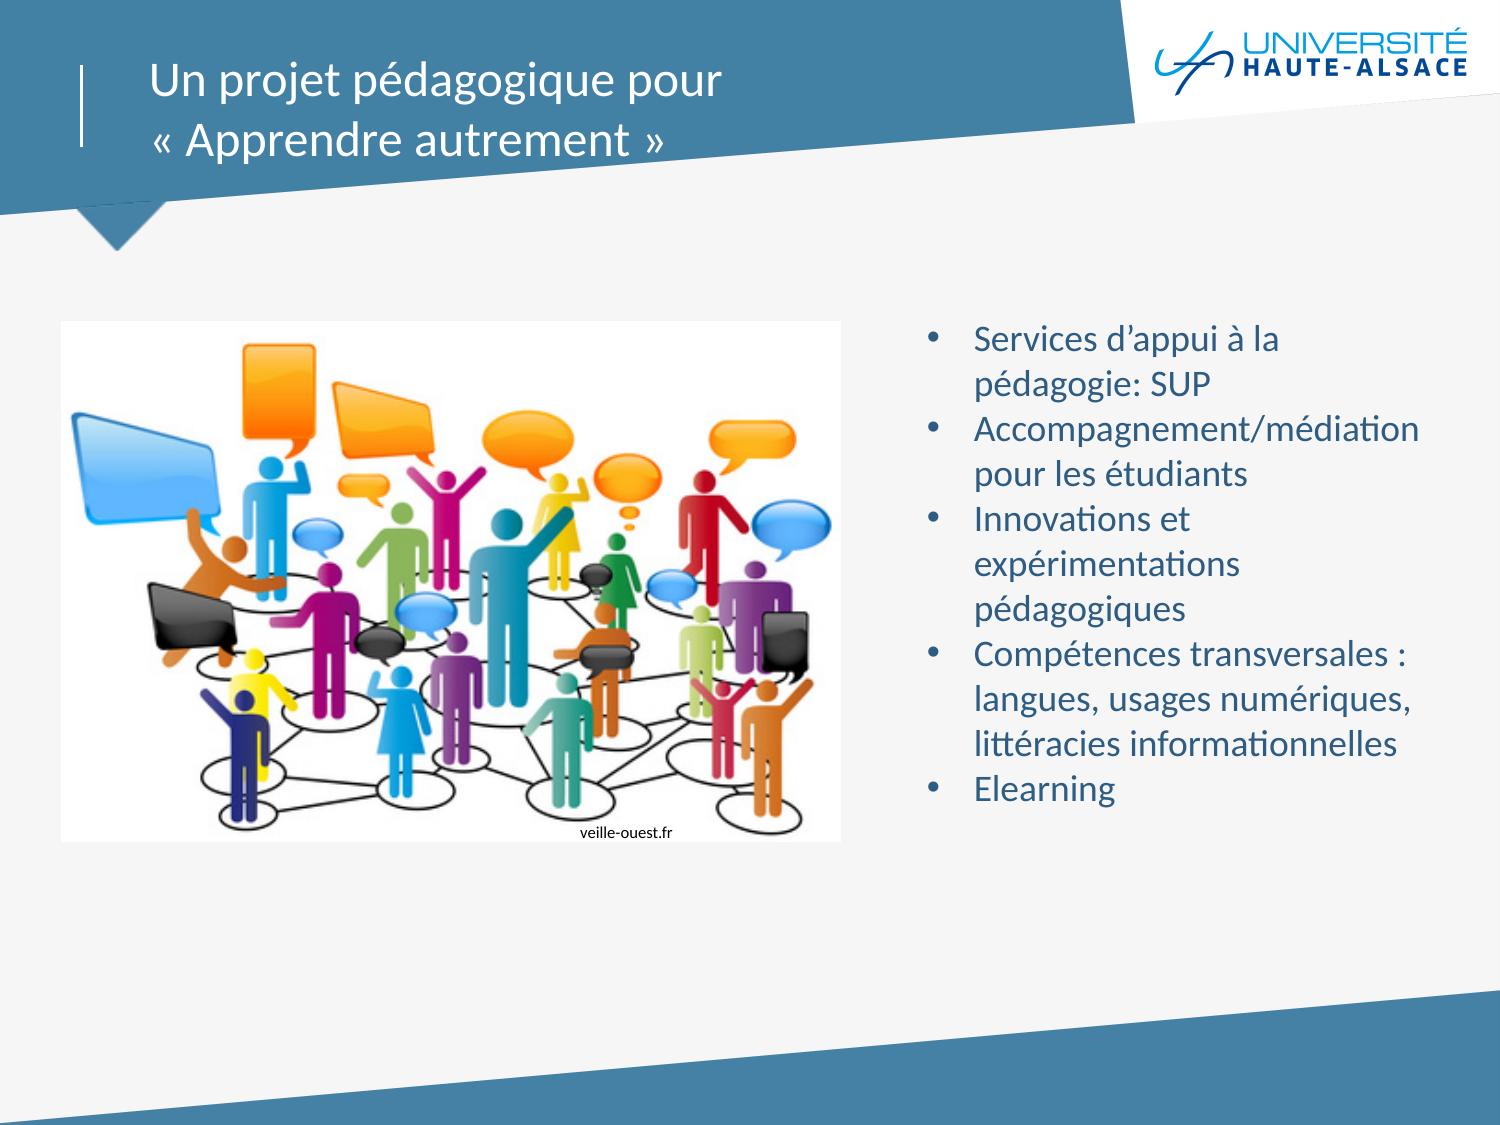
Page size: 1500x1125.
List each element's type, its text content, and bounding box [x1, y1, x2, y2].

picture [0, 0, 1500, 1125]
text_box Un projet pédagogique pour « Apprendre autrement » [133, 39, 934, 174]
text_box Services d’appui à la pédagogie: SUP Accompagnement/médiation pour les étudiants Innovations et expérimentations pédagogiques Compétences transversales : langues, usages numériques, littéracies informationnelles Elearning [912, 306, 1439, 816]
